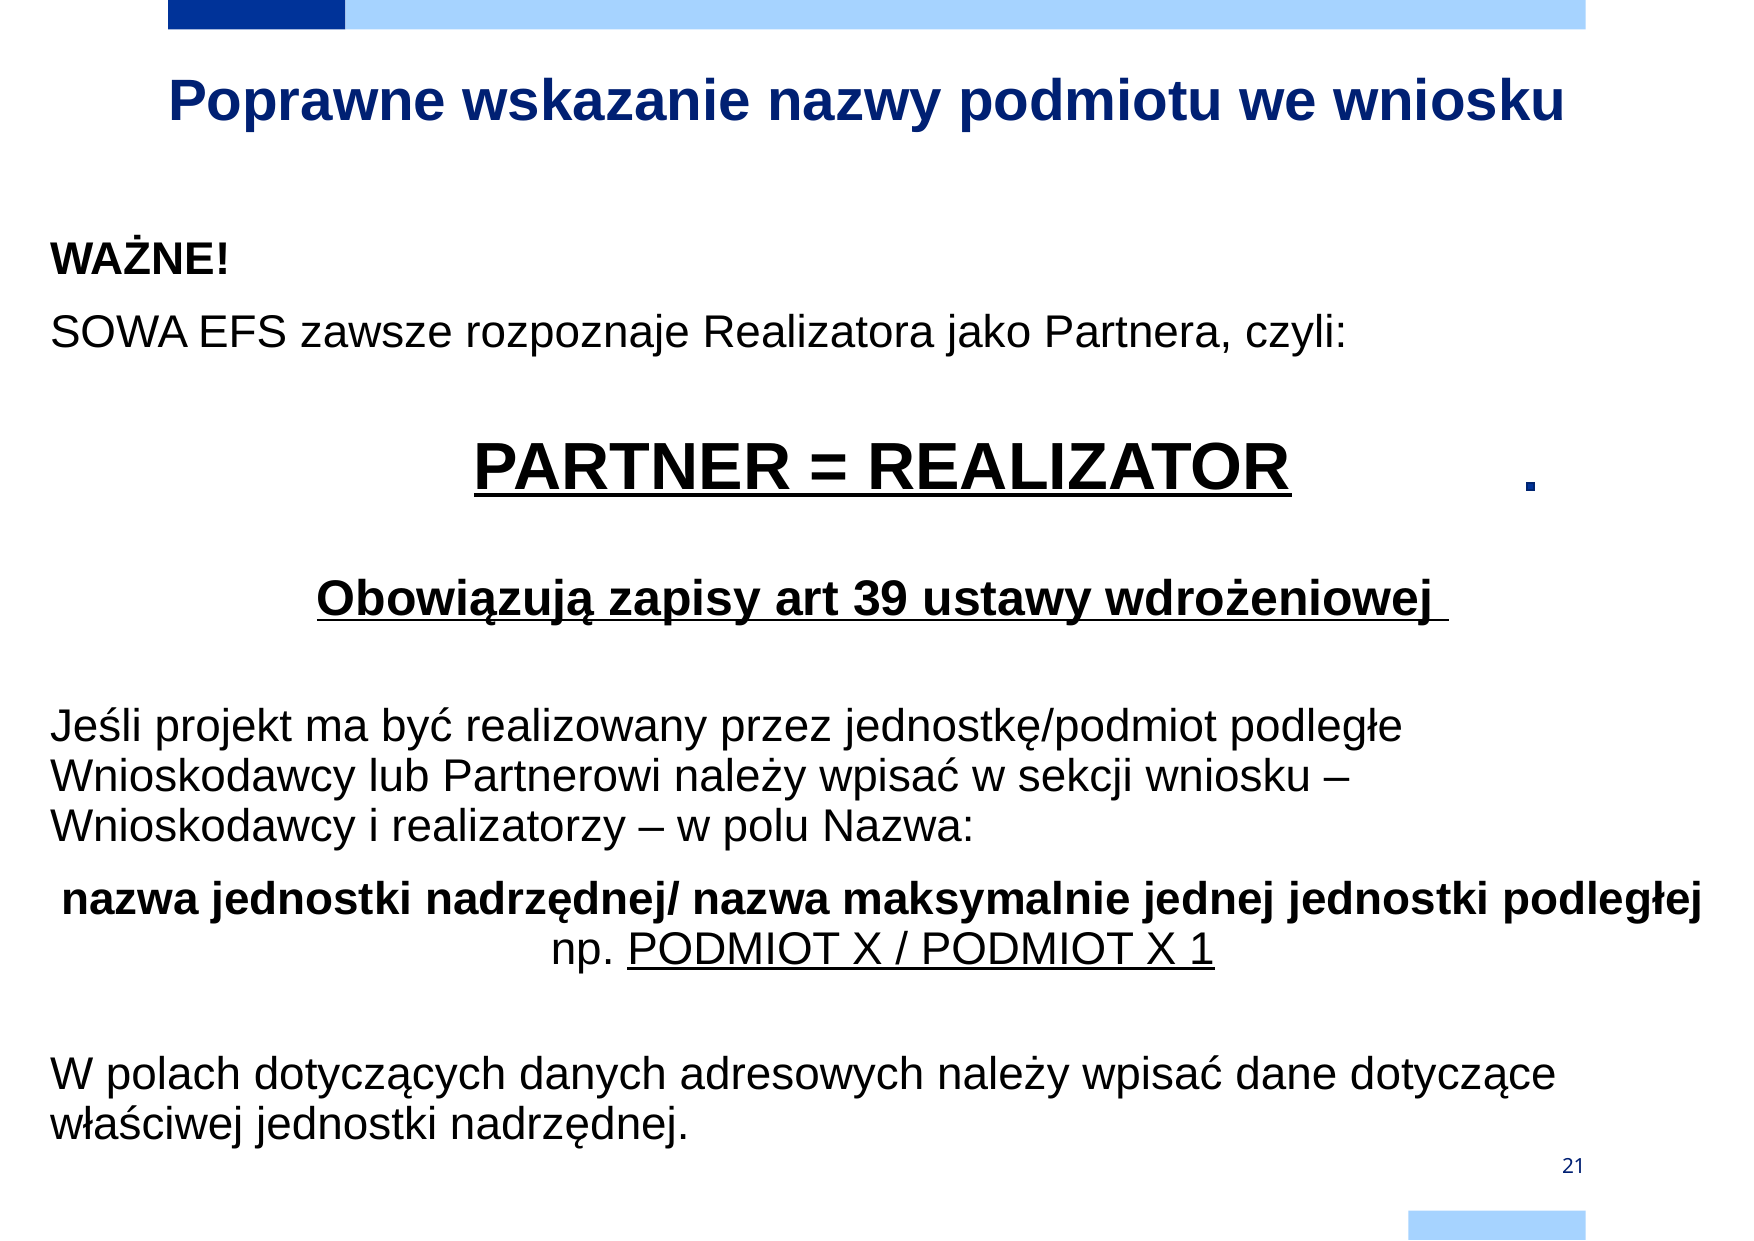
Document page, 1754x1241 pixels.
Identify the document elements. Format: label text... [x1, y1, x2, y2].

list WAŻNE! SOWA EFS zawsze rozpoznaje Realizatora jako Partnera, czyli: PARTNER = REALIZATOR Obowiązują zapisy art 39 ustawy wdrożeniowej Jeśli projekt ma być realizowany przez jednostkę/podmiot podległe Wnioskodawcy lub Partnerowi należy wpisać w sekcji wniosku – Wnioskodawcy i realizatorzy – w polu Nazwa: nazwa jednostki nadrzędnej/ nazwa maksymalnie jednej jednostki podległej np. PODMIOT X / PODMIOT X 1 W polach dotyczących danych adresowych należy wpisać dane dotyczące właściwej jednostki nadrzędnej. [50, 233, 1716, 1152]
title Poprawne wskazanie nazwy podmiotu we wniosku [168, 56, 1586, 233]
text_box [1526, 482, 1535, 491]
slide_number 21 [1408, 1152, 1586, 1182]
